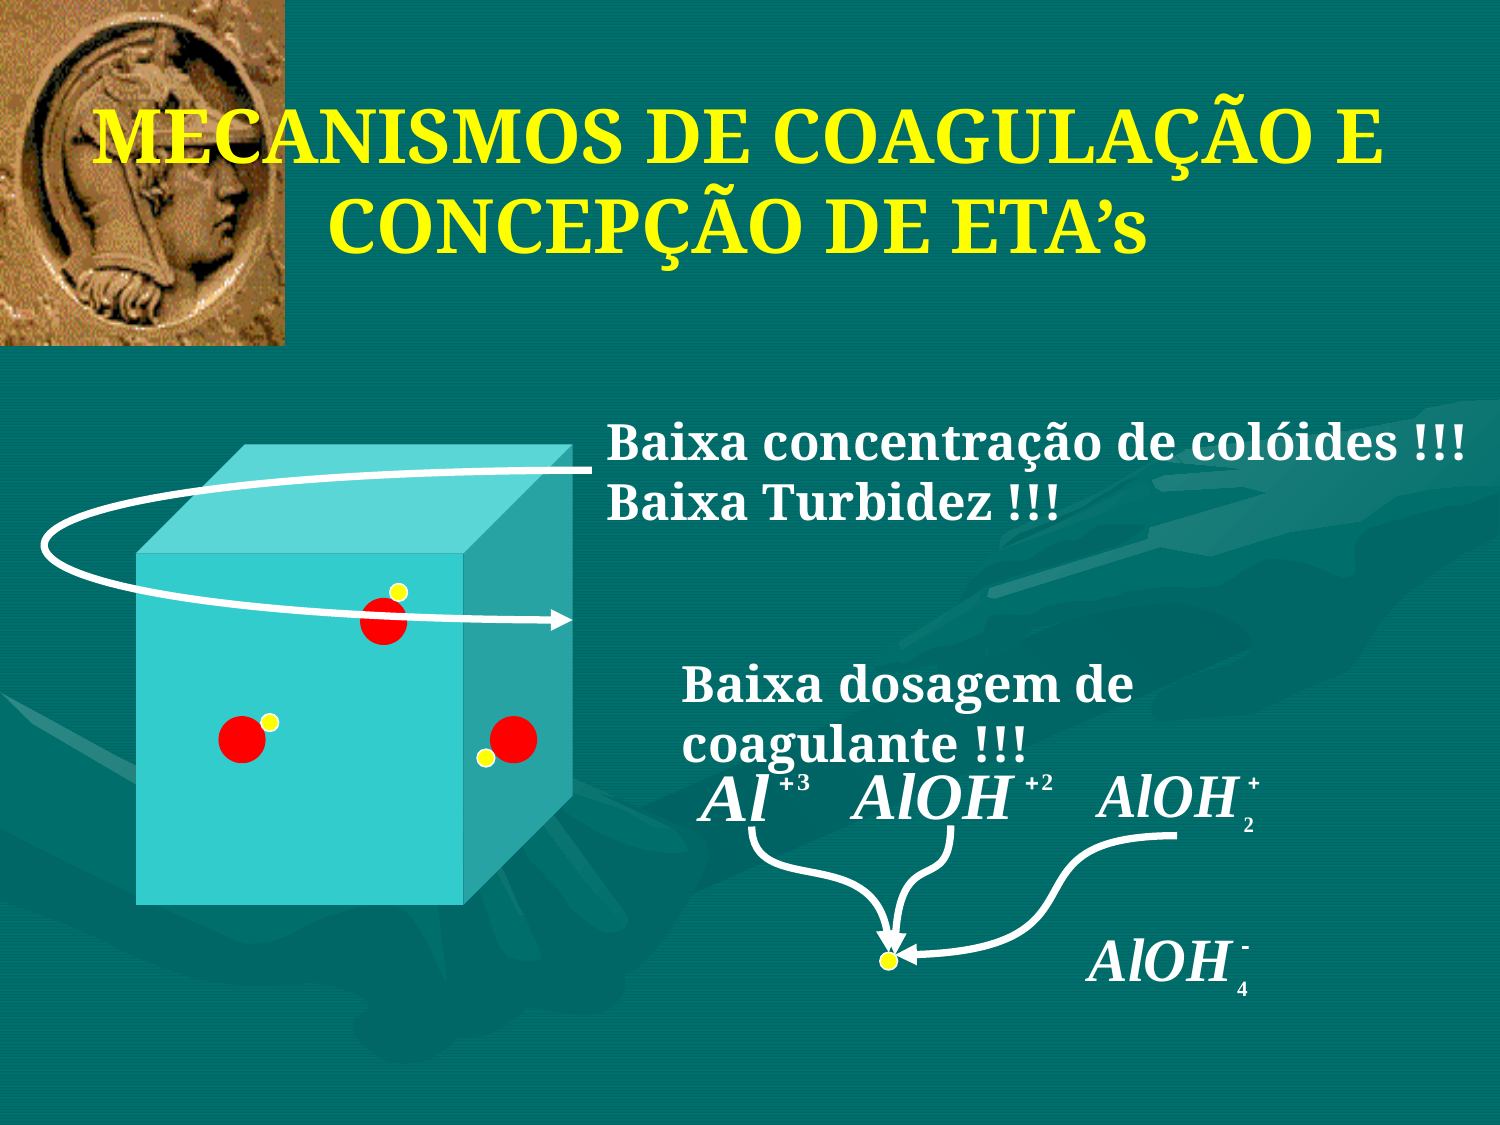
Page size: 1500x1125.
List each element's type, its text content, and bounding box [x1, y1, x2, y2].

text_box [218, 716, 266, 764]
text_box [362, 597, 406, 613]
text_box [1096, 928, 1258, 1000]
text_box [135, 475, 542, 615]
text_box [976, 754, 1096, 1037]
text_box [572, 470, 664, 620]
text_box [1096, 764, 1264, 836]
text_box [844, 763, 976, 826]
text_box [690, 763, 813, 827]
text_box [360, 619, 408, 646]
text_box [203, 445, 571, 486]
picture [0, 0, 288, 350]
text_box [389, 583, 408, 602]
title MECANISMOS DE COAGULAÇÃO E CONCEPÇÃO DE ETA’s [288, 66, 1436, 291]
text_box Baixa concentração de colóides !!! Baixa Turbidez !!! [591, 402, 1484, 538]
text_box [858, 862, 976, 919]
text_box [879, 952, 898, 970]
text_box [490, 716, 538, 764]
text_box [260, 713, 279, 732]
text_box [477, 749, 495, 767]
text_box Baixa dosagem de coagulante !!! [667, 645, 1382, 840]
text_box [136, 475, 541, 553]
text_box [757, 820, 884, 958]
text_box [135, 593, 573, 905]
